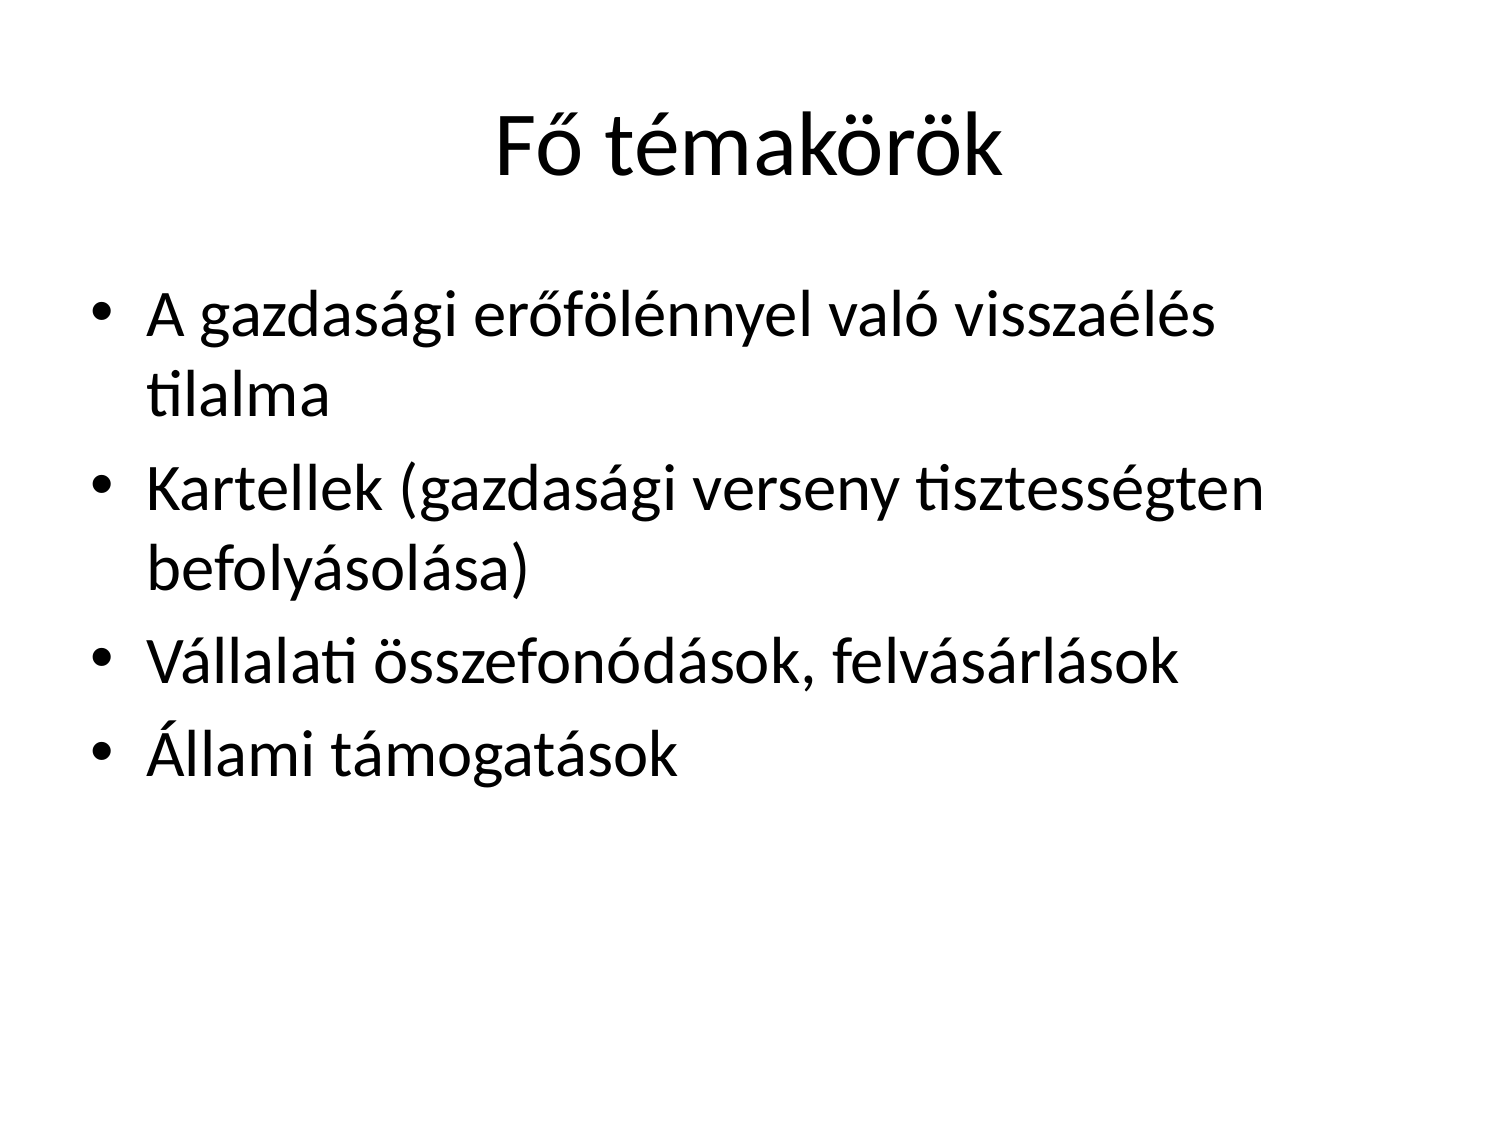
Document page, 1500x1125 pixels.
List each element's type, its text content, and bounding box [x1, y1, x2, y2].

list A gazdasági erőfölénnyel való visszaélés tilalma Kartellek (gazdasági verseny tisztességten befolyásolása) Vállalati összefonódások, felvásárlások Állami támogatások [75, 262, 1425, 1005]
title Fő témakörök [75, 45, 1425, 233]
